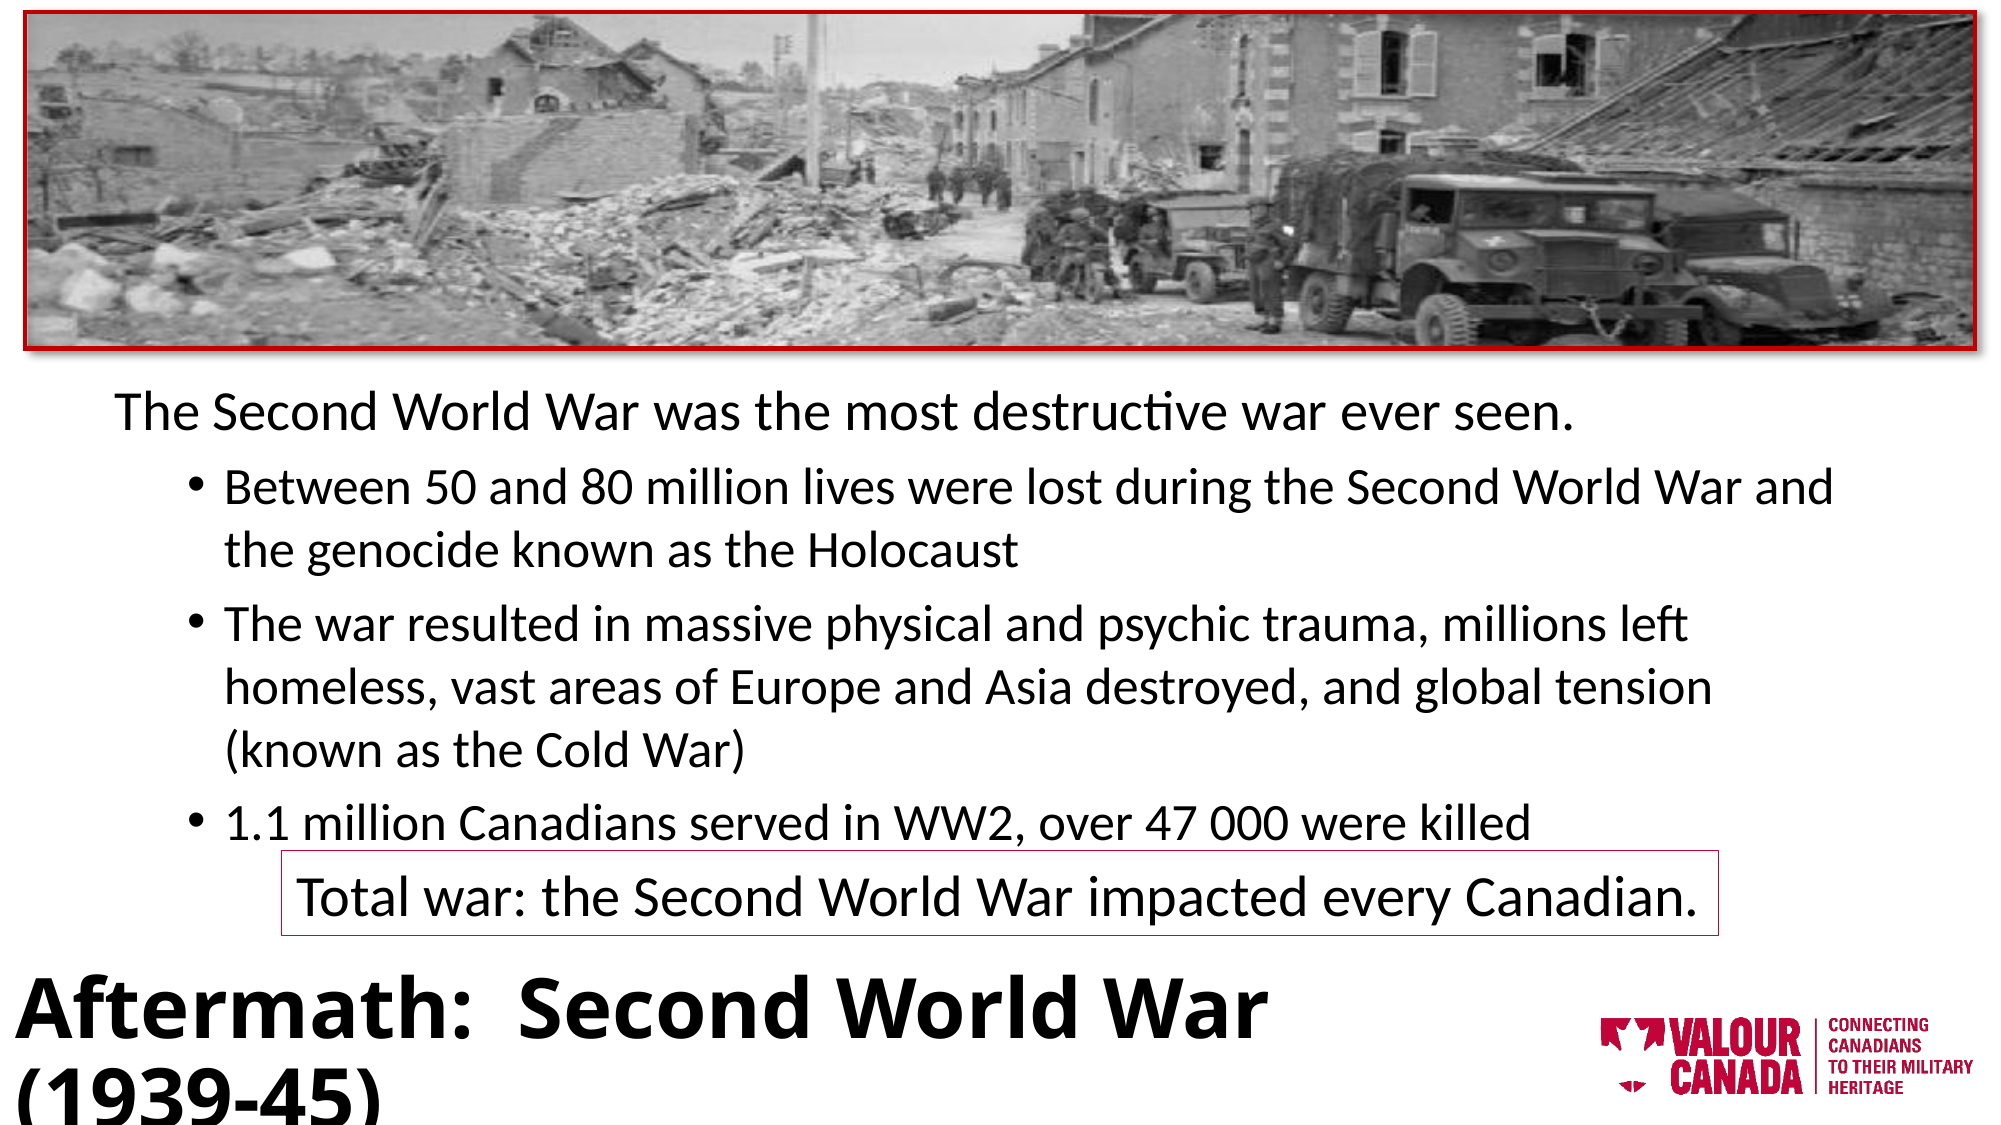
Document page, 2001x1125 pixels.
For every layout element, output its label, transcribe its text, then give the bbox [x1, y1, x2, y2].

text_box Total war: the Second World War impacted every Canadian. [281, 850, 1719, 936]
picture [1599, 1016, 1973, 1096]
list The Second World War was the most destructive war ever seen. Between 50 and 80 million lives were lost during the Second World War and the genocide known as the Holocaust The war resulted in massive physical and psychic trauma, millions left homeless, vast areas of Europe and Asia destroyed, and global tension (known as the Cold War) 1.1 million Canadians served in WW2, over 47 000 were killed [99, 366, 1900, 860]
picture [27, 13, 1973, 347]
title Aftermath: Second World War (1939-45) [0, 987, 1403, 1125]
